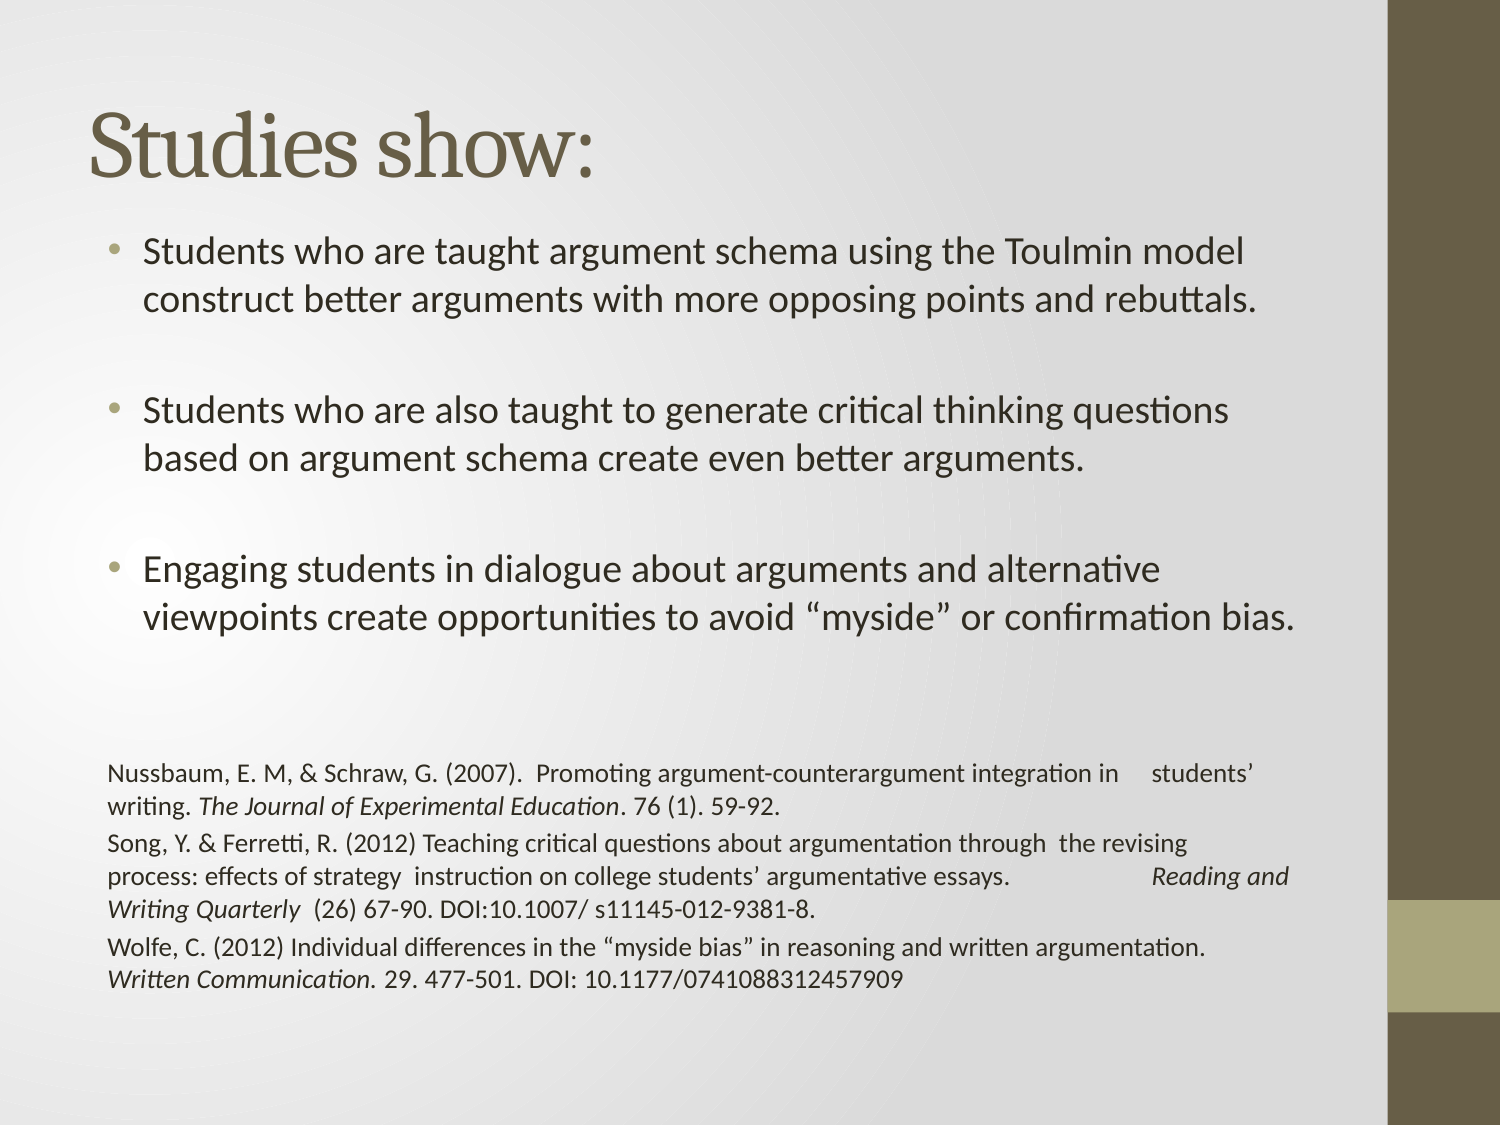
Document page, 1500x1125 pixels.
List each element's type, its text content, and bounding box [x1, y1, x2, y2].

title Studies show: [75, 45, 1325, 217]
list Students who are taught argument schema using the Toulmin model construct better arguments with more opposing points and rebuttals. Students who are also taught to generate critical thinking questions based on argument schema create even better arguments. Engaging students in dialogue about arguments and alternative viewpoints create opportunities to avoid “myside” or confirmation bias. Nussbaum, E. M, & Schraw, G. (2007). Promoting argument-counterargument integration in students’ writing. The Journal of Experimental Education. 76 (1). 59-92. Song, Y. & Ferretti, R. (2012) Teaching critical questions about argumentation through the revising process: effects of strategy instruction on college students’ argumentative essays. Reading and Writing Quarterly (26) 67-90. DOI:10.1007/ s11145-012-9381-8. Wolfe, C. (2012) Individual differences in the “myside bias” in reasoning and written argumentation. Written Communication. 29. 477-501. DOI: 10.1177/0741088312457909 [75, 217, 1325, 1050]
